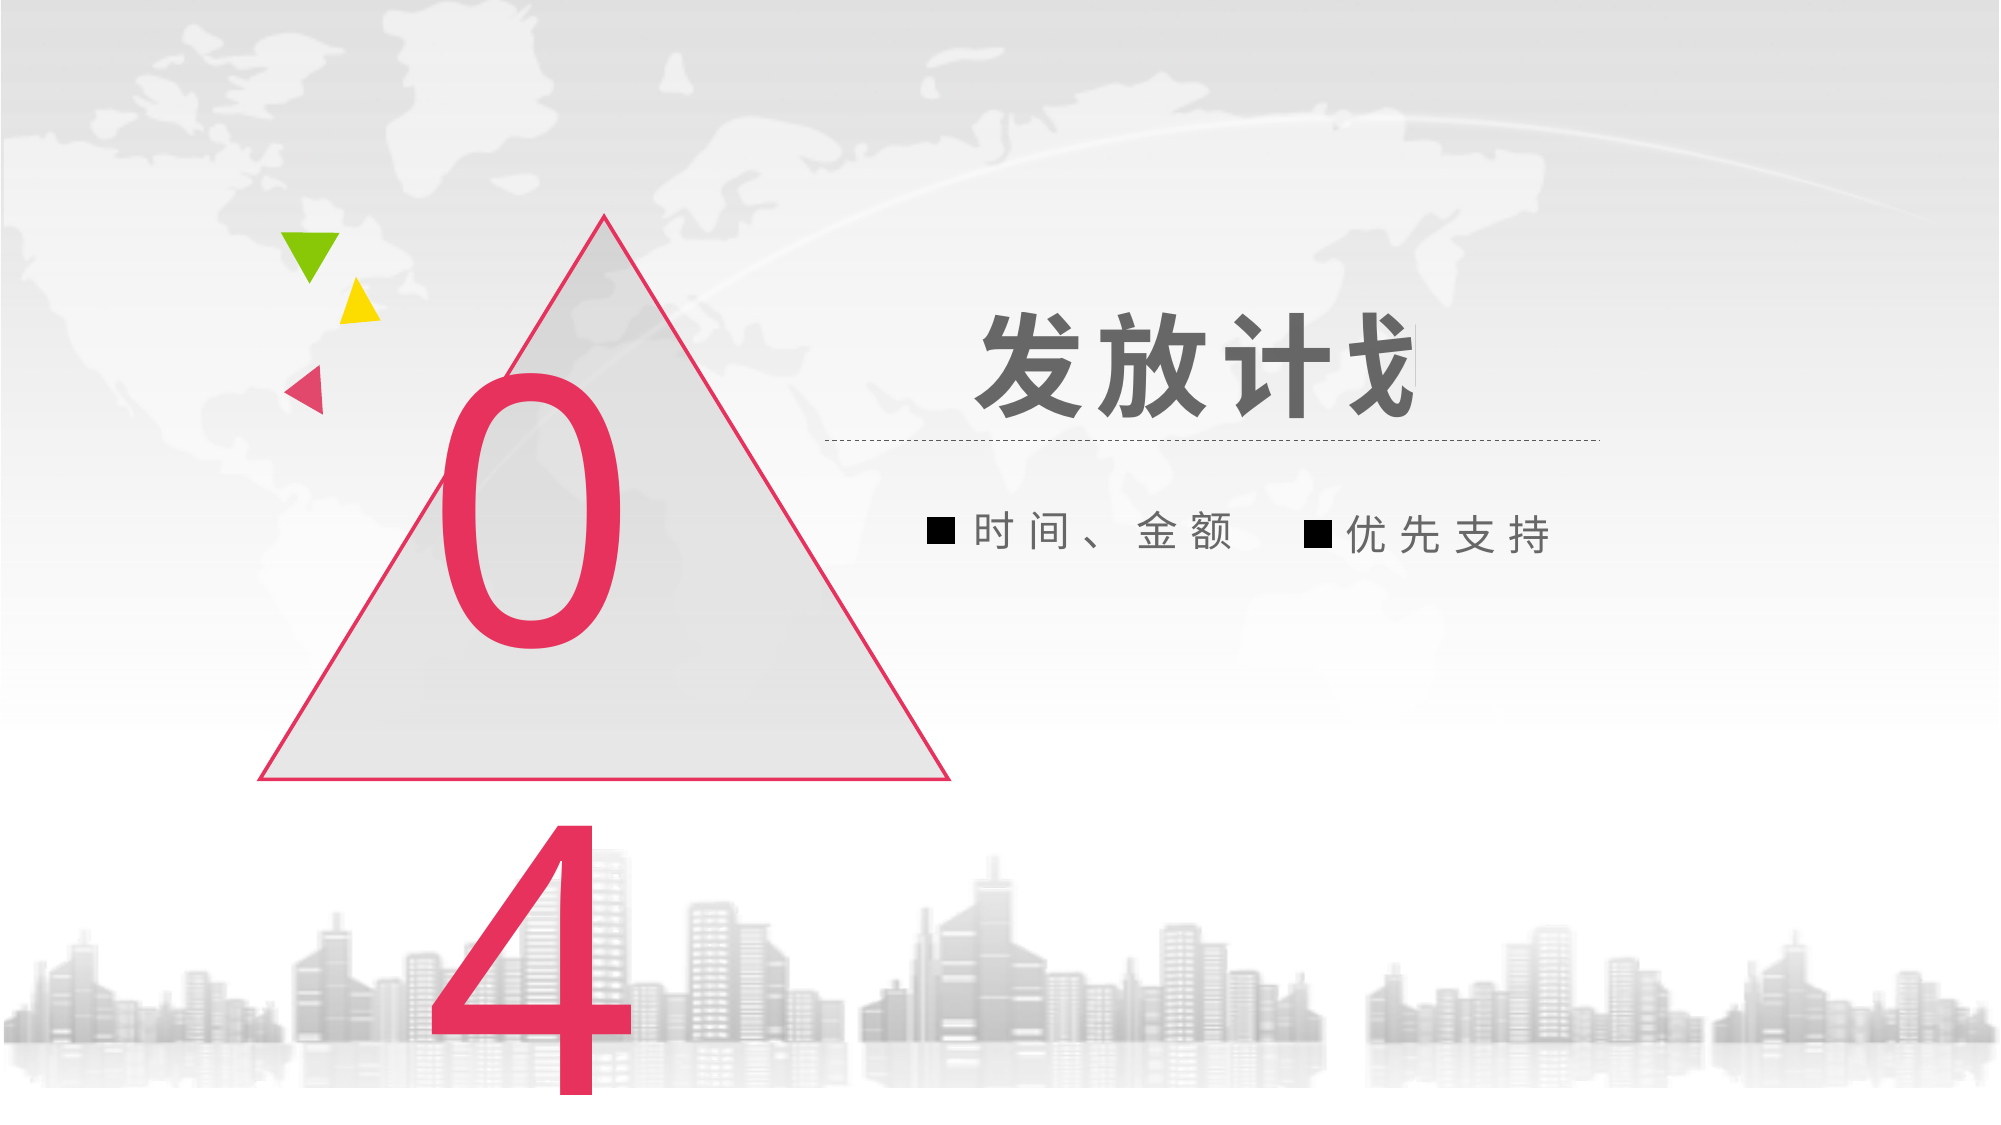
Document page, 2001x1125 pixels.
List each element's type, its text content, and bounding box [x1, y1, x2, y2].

text_box [278, 231, 342, 286]
text_box [574, 214, 634, 263]
text_box [282, 362, 325, 417]
text_box 优先支持 [1330, 501, 1585, 567]
text_box [338, 274, 383, 326]
text_box 发放计划 [957, 289, 1475, 439]
picture [0, 0, 2001, 1125]
text_box [1304, 520, 1332, 548]
text_box [257, 533, 409, 781]
text_box 04 [409, 263, 841, 1125]
text_box [841, 601, 951, 781]
text_box 时间、金额 [959, 497, 1274, 563]
text_box [927, 517, 955, 544]
